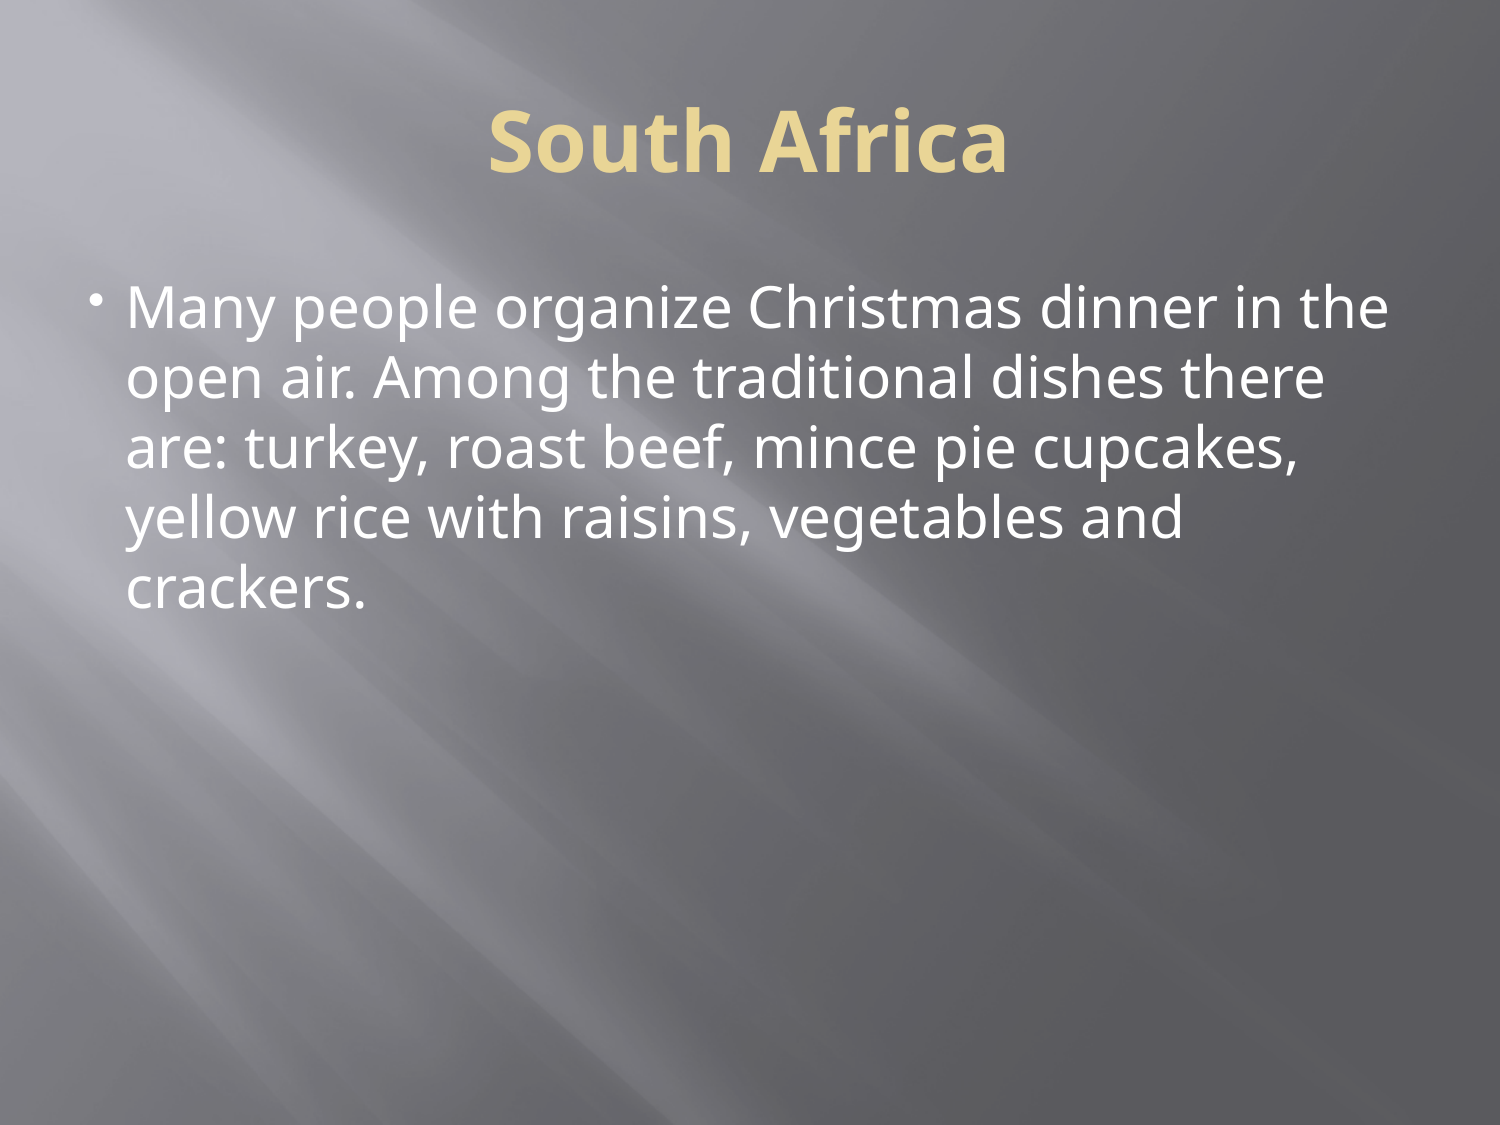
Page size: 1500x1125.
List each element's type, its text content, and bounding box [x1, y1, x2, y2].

text_box South Africa [74, 45, 1425, 233]
picture [0, 0, 1500, 1125]
text_box Many people organize Christmas dinner in the open air. Among the traditional dishes there are: turkey, roast beef, mince pie cupcakes, yellow rice with raisins, vegetables and crackers. [74, 262, 1425, 1035]
